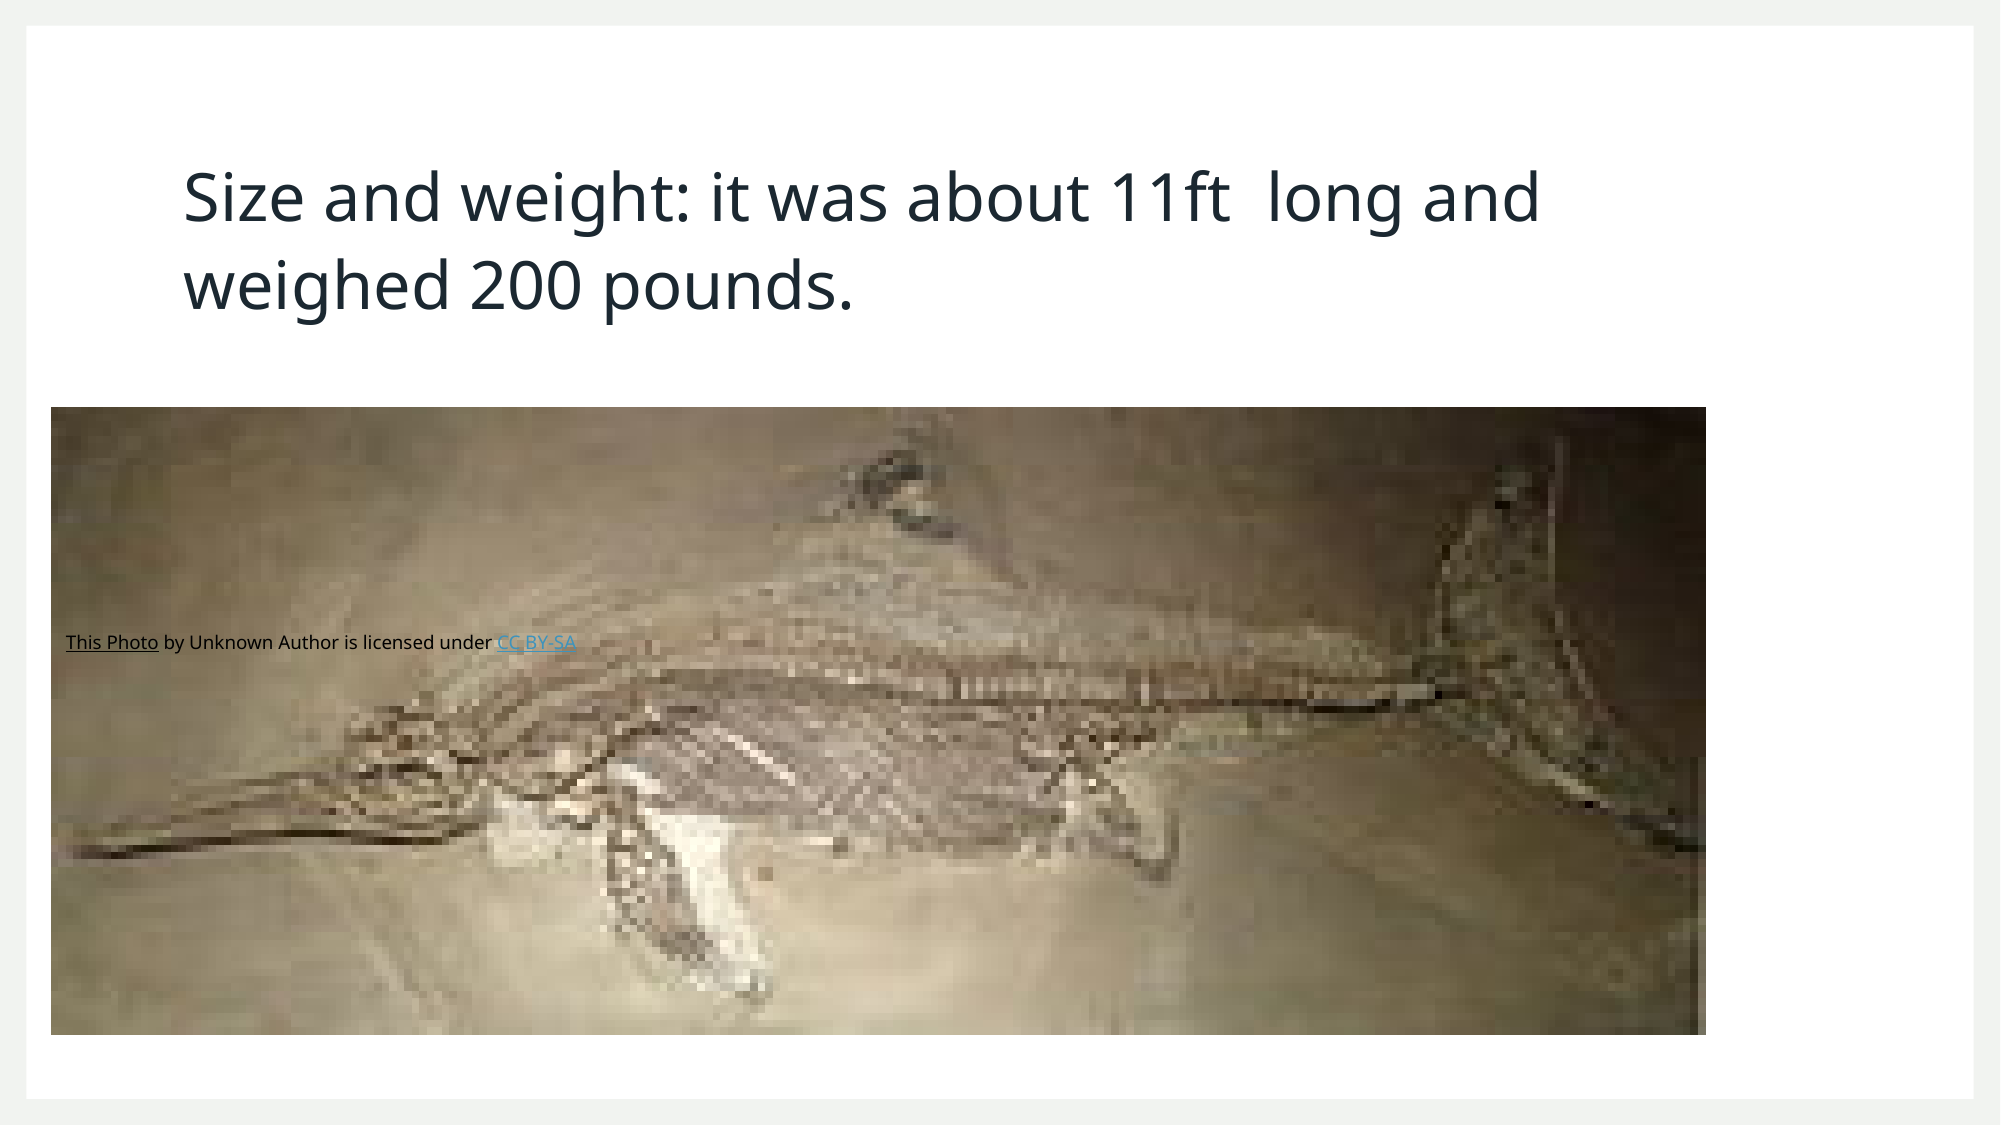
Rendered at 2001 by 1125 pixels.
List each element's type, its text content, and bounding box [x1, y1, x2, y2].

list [51, 407, 1706, 1035]
title Size and weight: it was about 11ft long and weighed 200 pounds. [168, 118, 1832, 331]
